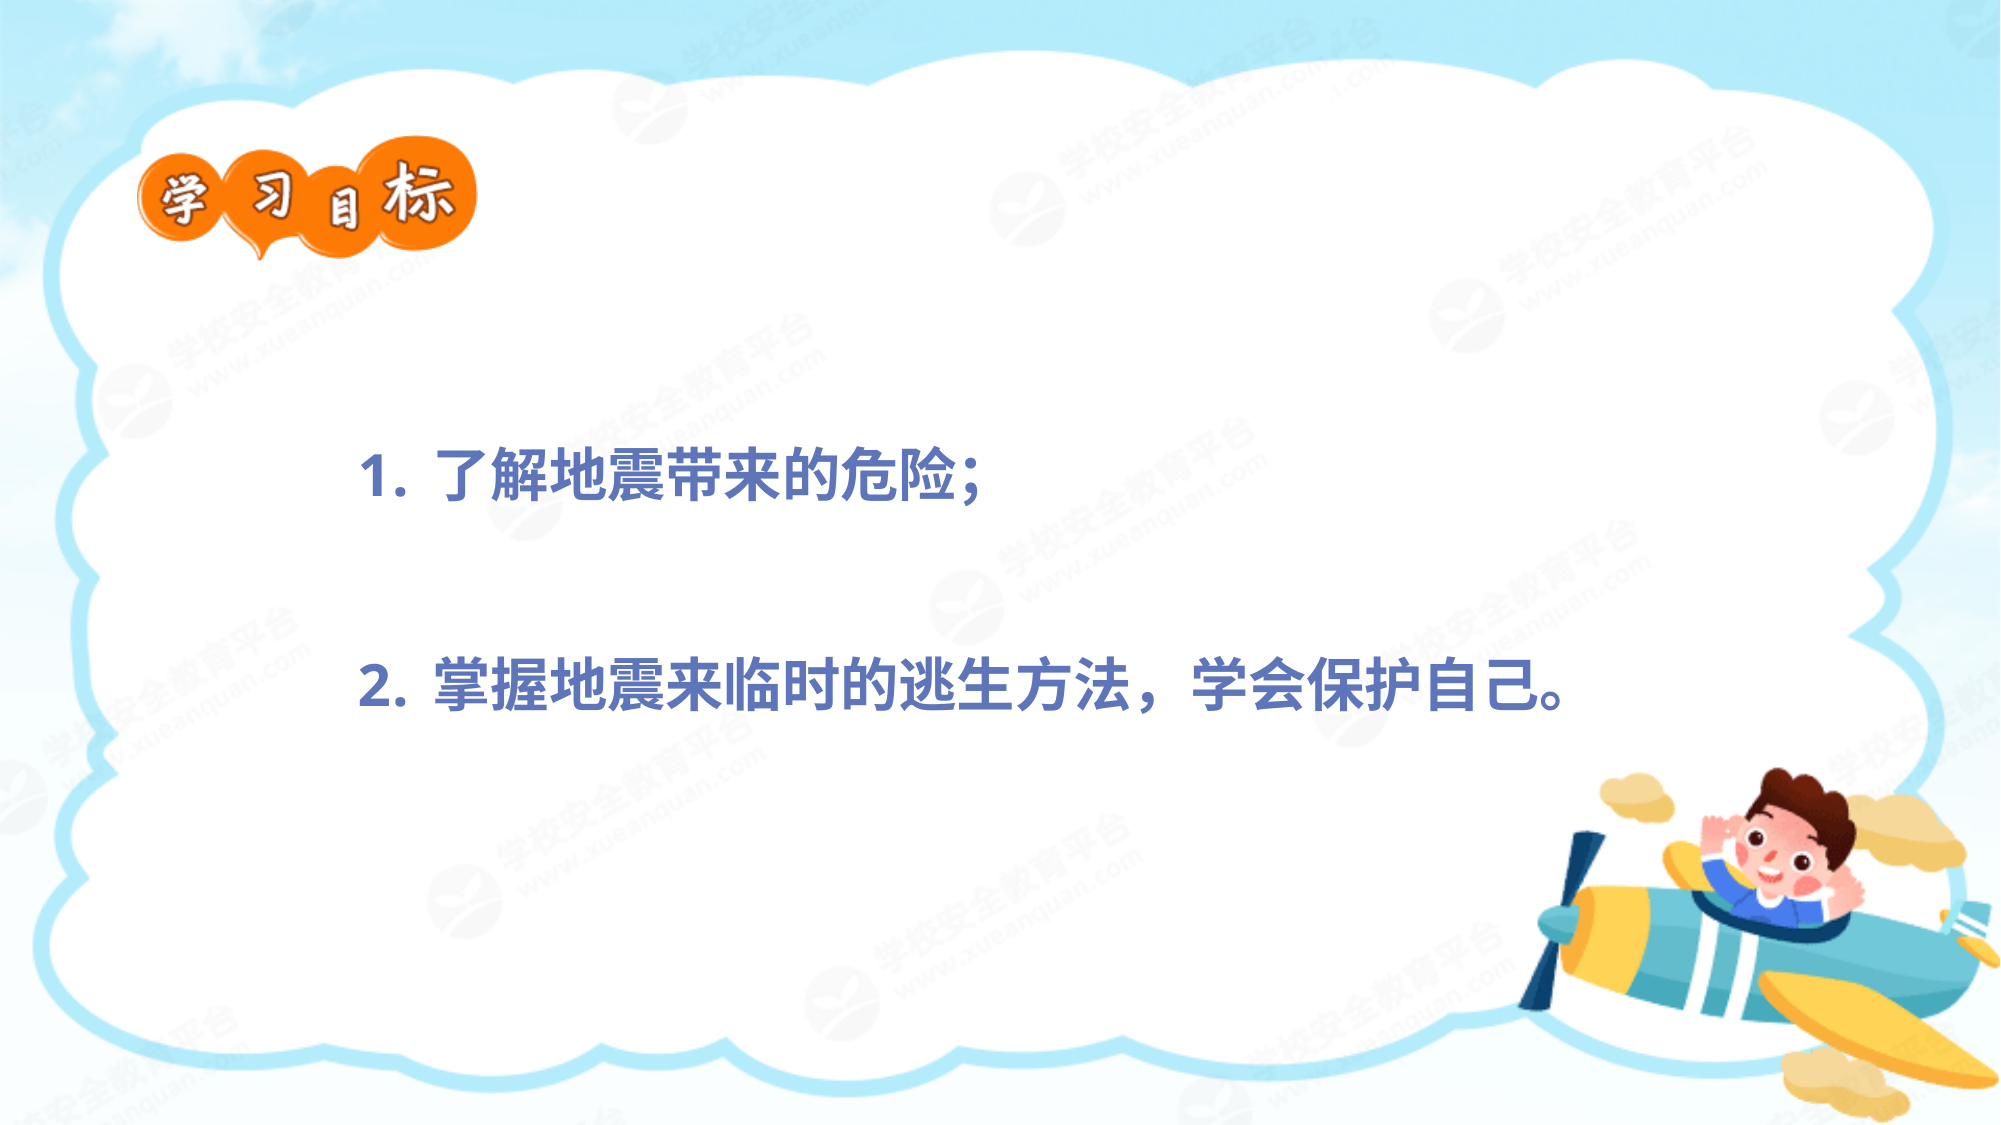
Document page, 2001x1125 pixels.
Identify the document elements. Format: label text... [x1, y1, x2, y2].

text_box 了解地震带来的危险； 掌握地震来临时的逃生方法，学会保护自己。 [342, 396, 1725, 726]
picture [0, 0, 2001, 1125]
